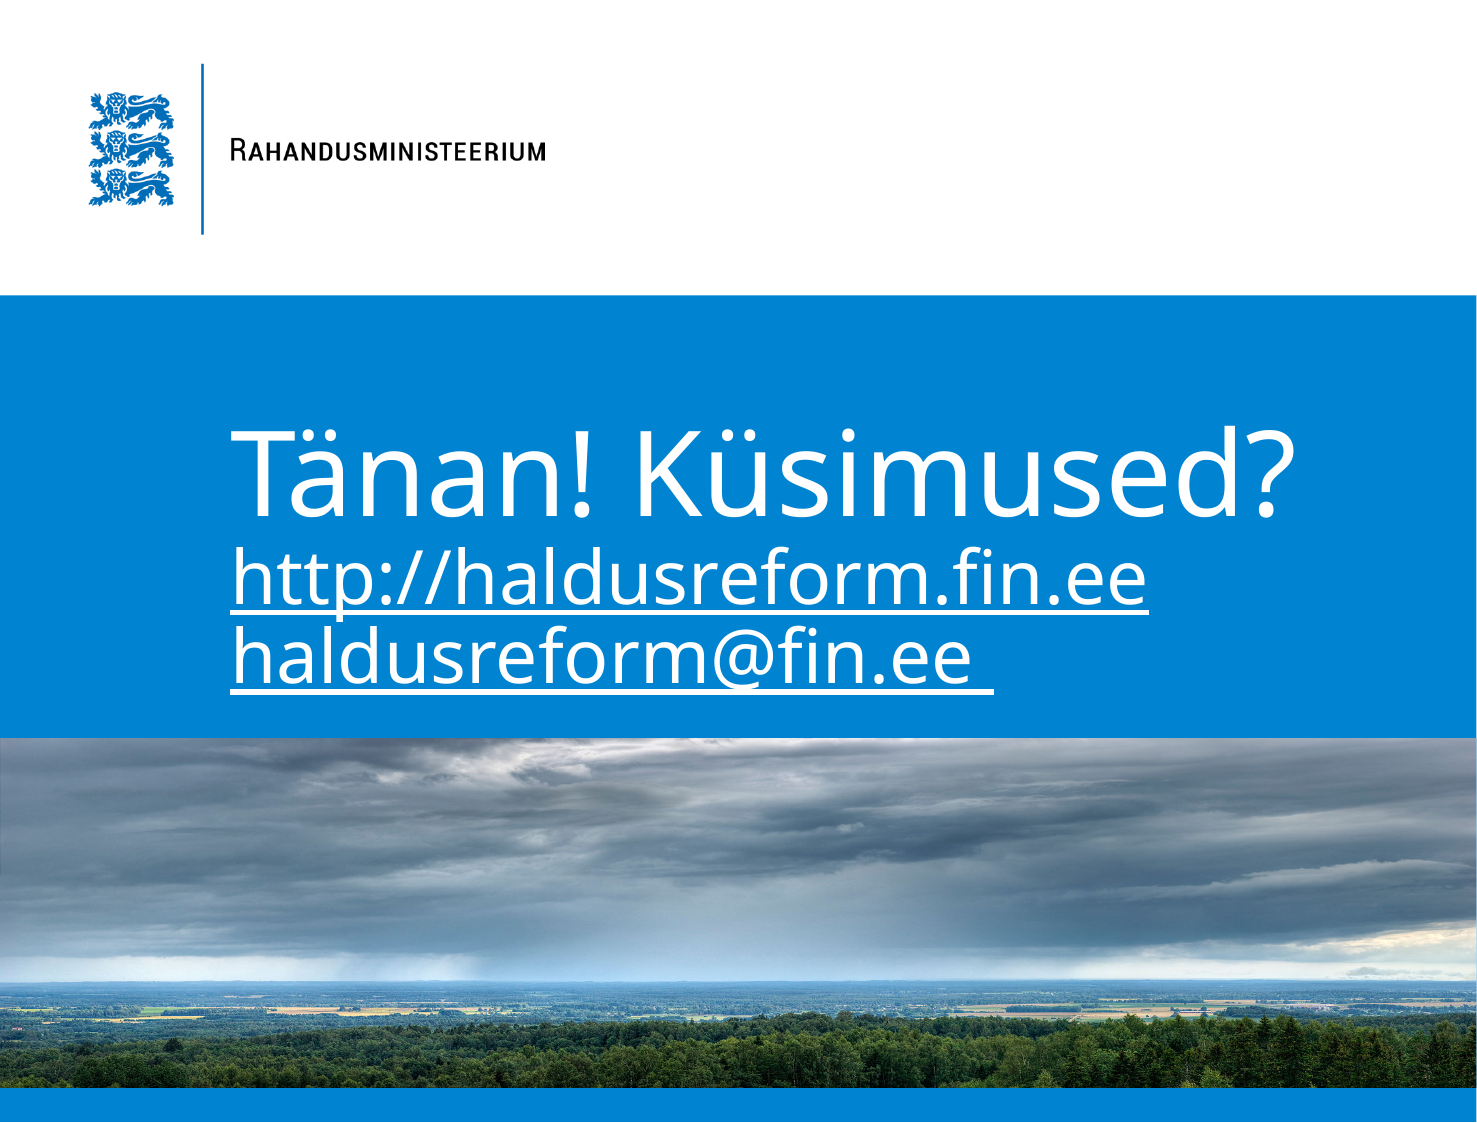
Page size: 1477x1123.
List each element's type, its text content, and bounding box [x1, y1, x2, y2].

picture [60, 35, 629, 263]
picture [0, 738, 1477, 1088]
title Tänan! Küsimused? http://haldusreform.fin.ee haldusreform@fin.ee [230, 401, 1412, 562]
